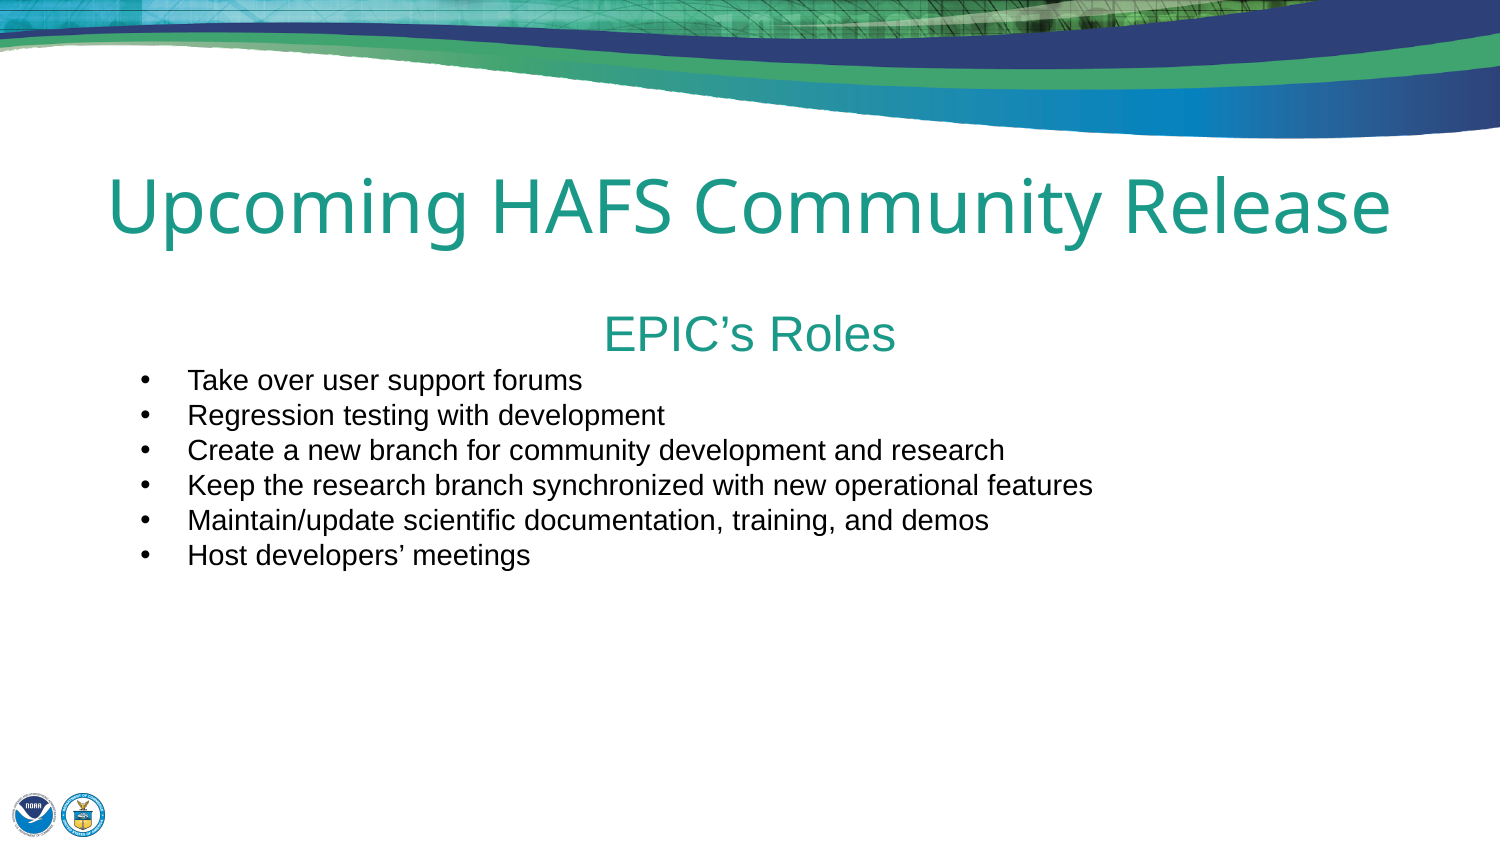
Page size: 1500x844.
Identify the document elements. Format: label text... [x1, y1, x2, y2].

text_box EPIC’s Roles Take over user support forums Regression testing with development Create a new branch for community development and research Keep the research branch synchronized with new operational features Maintain/update scientific documentation, training, and demos Host developers’ meetings [125, 294, 1375, 579]
picture [12, 793, 56, 837]
picture [61, 823, 75, 837]
picture [91, 793, 105, 807]
picture [0, 0, 1500, 146]
picture [64, 797, 100, 837]
title Upcoming HAFS Community Release [51, 134, 1449, 273]
picture [91, 823, 105, 837]
picture [61, 793, 75, 807]
